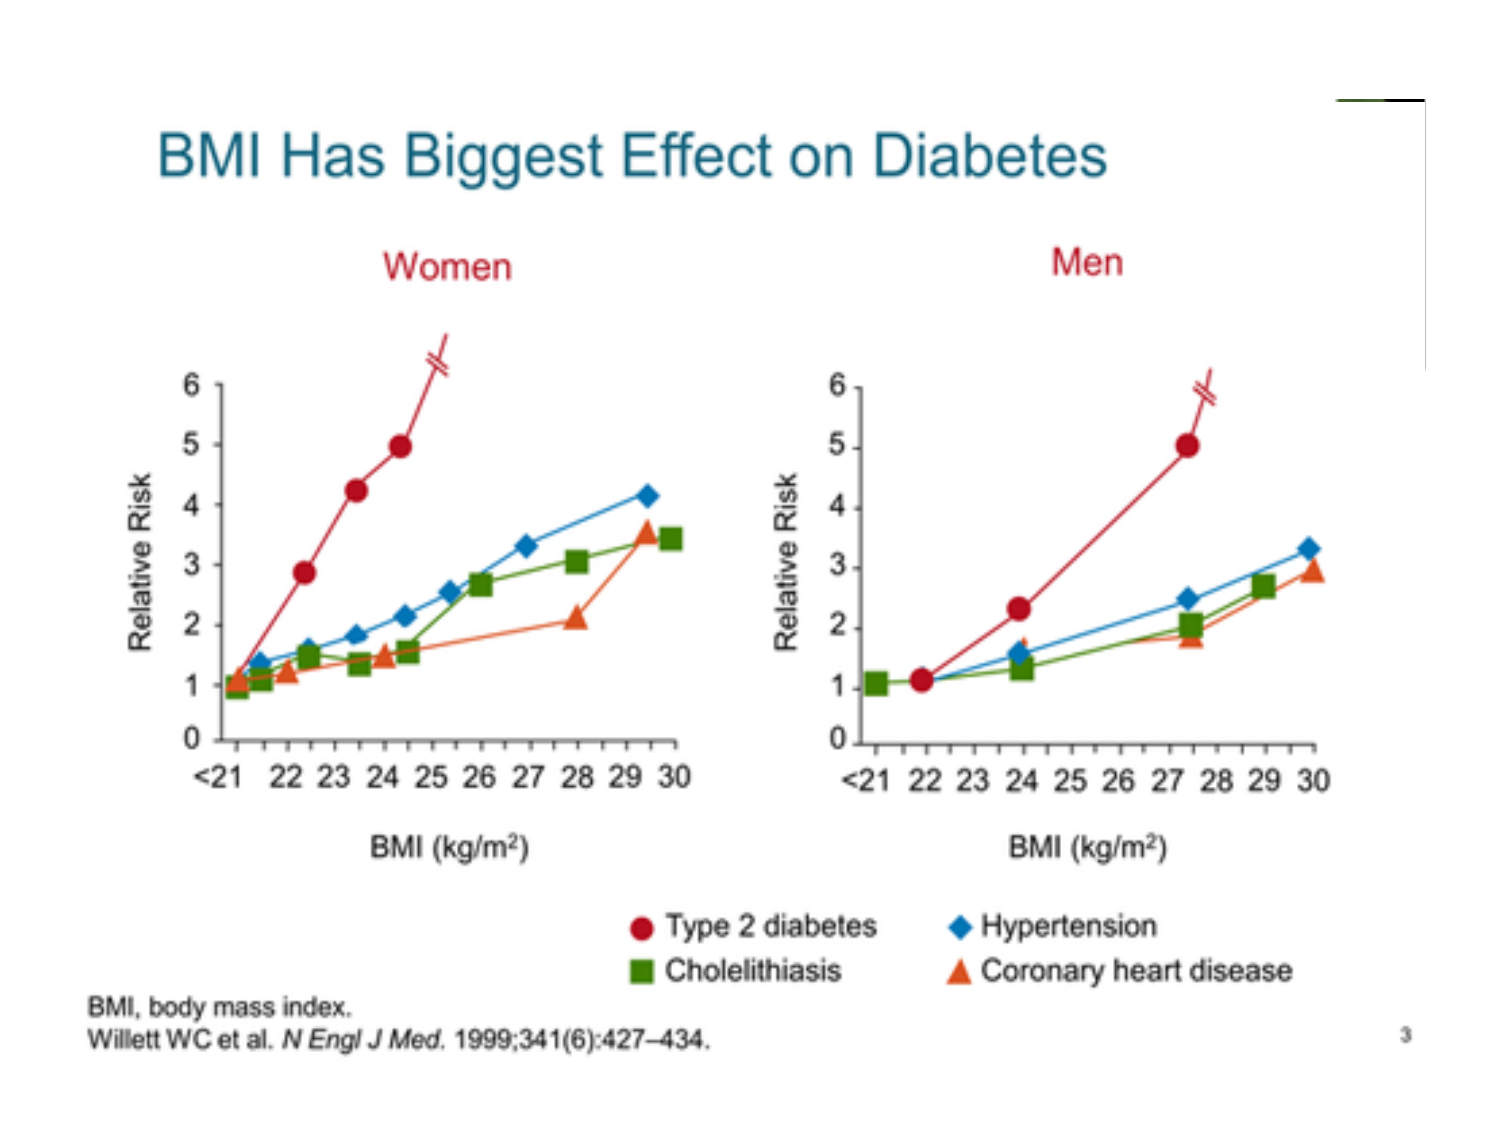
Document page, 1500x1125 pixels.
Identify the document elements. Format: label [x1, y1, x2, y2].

list [74, 99, 1451, 1063]
